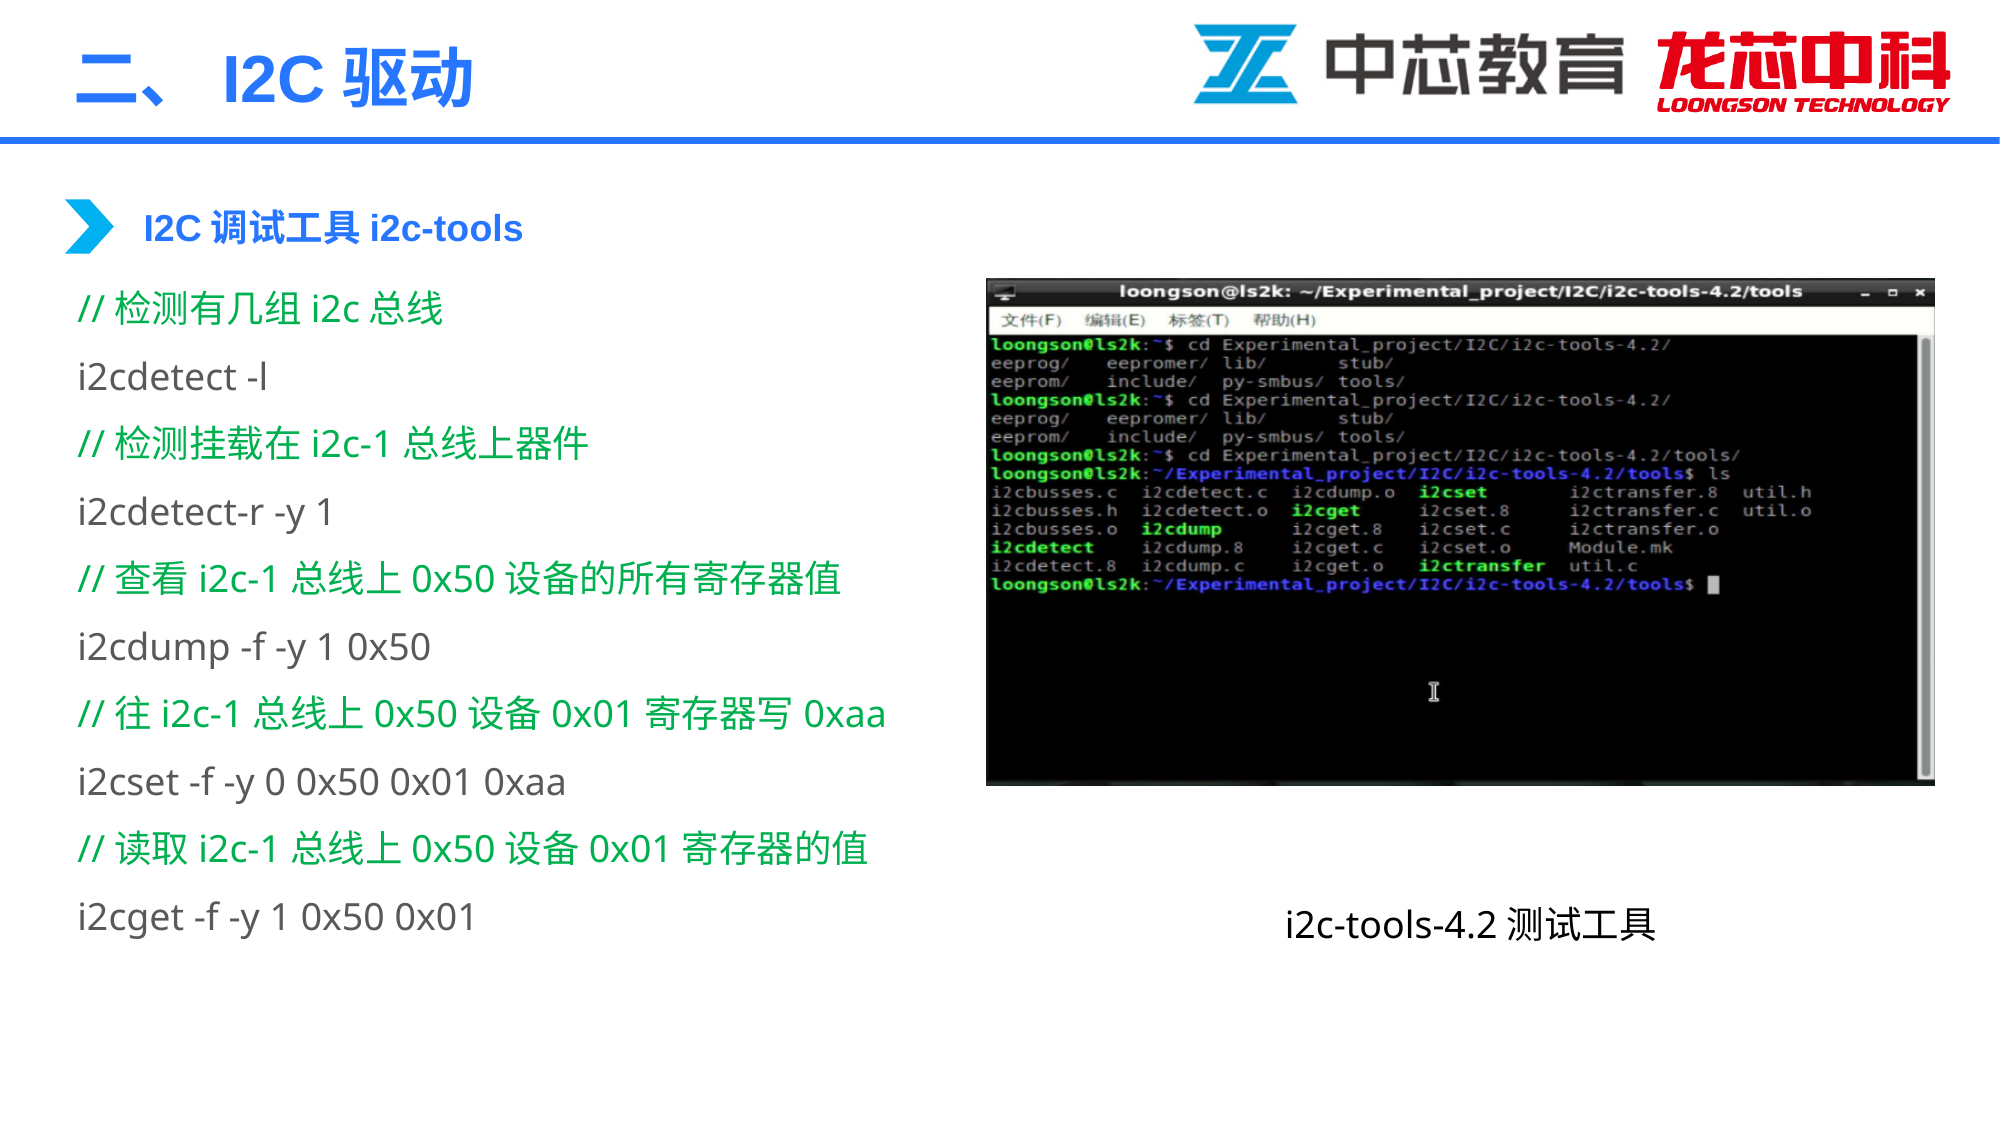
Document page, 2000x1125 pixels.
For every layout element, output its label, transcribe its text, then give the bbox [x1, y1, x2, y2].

text_box 二、I2C驱动 [58, 21, 1159, 130]
picture [1655, 26, 1951, 114]
text_box [63, 197, 116, 256]
text_box I2C调试工具i2c-tools [128, 196, 539, 257]
text_box //检测有几组i2c总线 i2cdetect -l //检测挂载在i2c-1总线上器件 i2cdetect-r -y 1 //查看i2c-1总线上0x50设备的所有寄存器值 i2cdump -f -y 1 0x50 //往i2c-1总线上0x50设备0x01寄存器写0xaa i2cset -f -y 0 0x50 0x01 0xaa //读取i2c-1总线上0x50设备0x01寄存器的值 i2cget -f -y 1 0x50 0x01 [62, 255, 976, 946]
picture [1164, 0, 1652, 130]
picture [986, 278, 1935, 786]
text_box i2c-tools-4.2测试工具 [1007, 893, 1891, 953]
